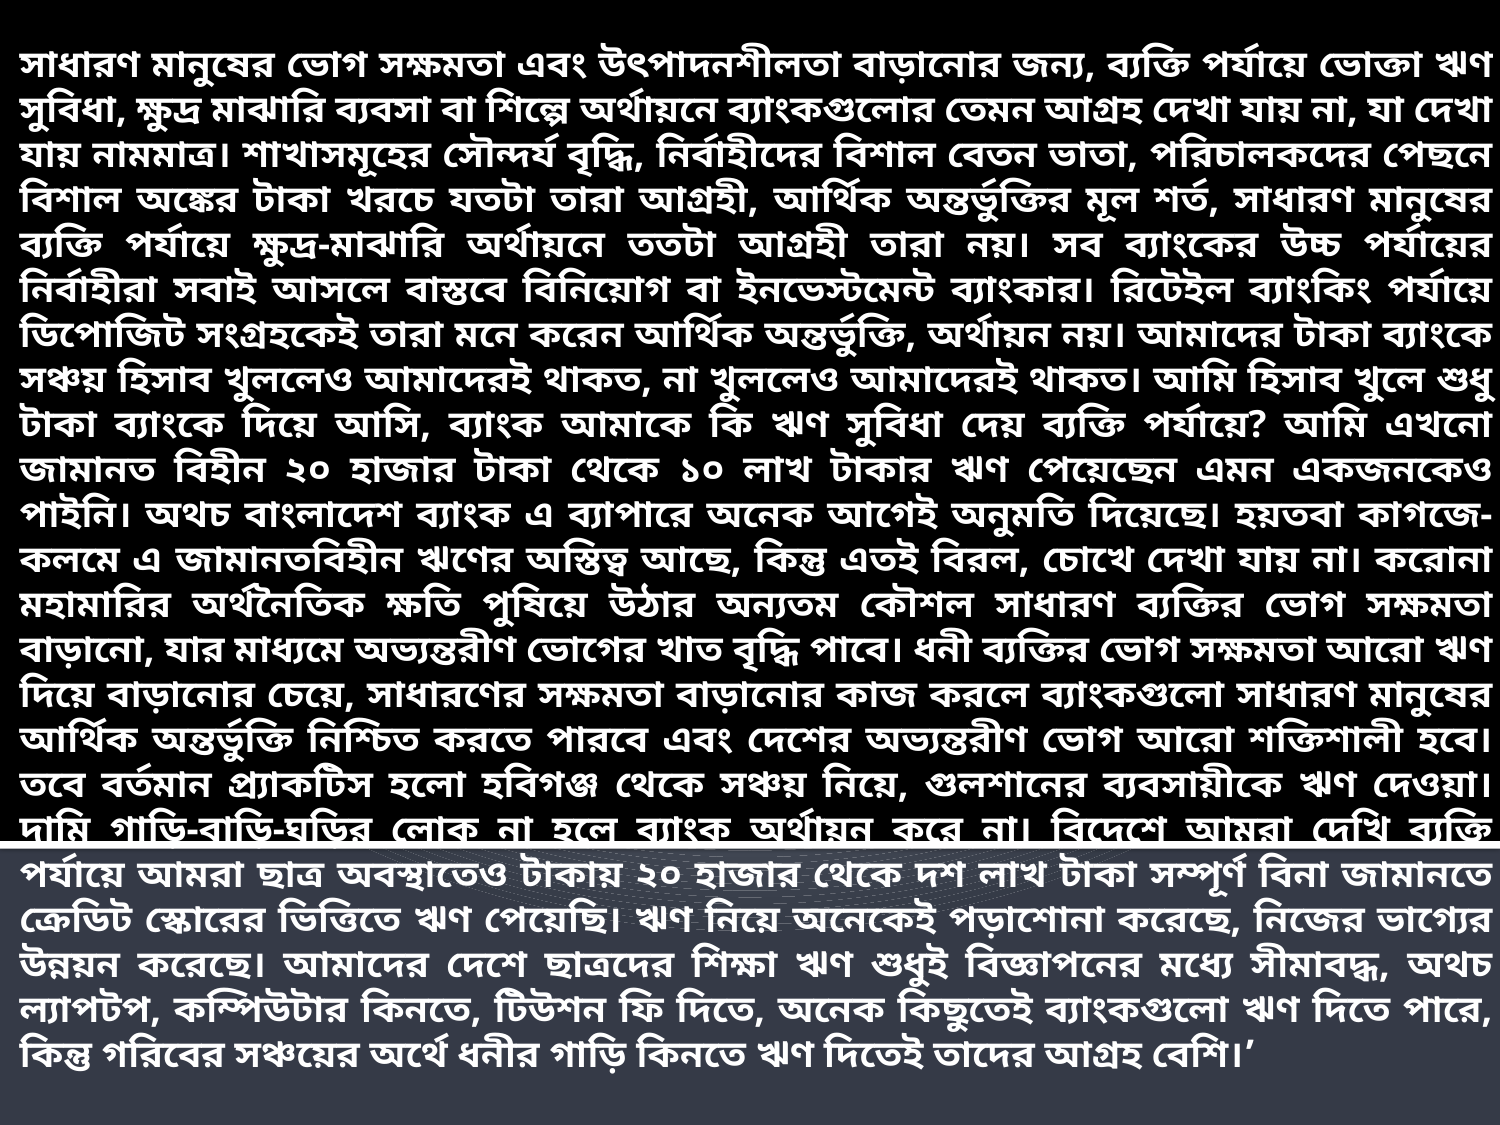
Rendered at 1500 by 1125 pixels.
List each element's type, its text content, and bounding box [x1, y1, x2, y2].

subtitle সাধারণ মানুষের ভোগ সক্ষমতা এবং উৎপাদনশীলতা বাড়ানোর জন্য, ব্যক্তি পর্যায়ে ভোক্তা ঋণ সুবিধা, ক্ষুদ্র মাঝারি ব্যবসা বা শিল্পে অর্থায়নে ব্যাংকগুলোর তেমন আগ্রহ দেখা যায় না, যা দেখা যায় নামমাত্র। শাখাসমূহের সৌন্দর্য বৃদ্ধি, নির্বাহীদের বিশাল বেতন ভাতা, পরিচালকদের পেছনে বিশাল অঙ্কের টাকা খরচে যতটা তারা আগ্রহী, আর্থিক অন্তর্ভুক্তির মূল শর্ত, সাধারণ মানুষের ব্যক্তি পর্যায়ে ক্ষুদ্র-মাঝারি অর্থায়নে ততটা আগ্রহী তারা নয়। সব ব্যাংকের উচ্চ পর্যায়ের নির্বাহীরা সবাই আসলে বাস্তবে বিনিয়োগ বা ইনভেস্টমেন্ট ব্যাংকার। রিটেইল ব্যাংকিং পর্যায়ে ডিপোজিট সংগ্রহকেই তারা মনে করেন আর্থিক অন্তর্ভুক্তি, অর্থায়ন নয়। আমাদের টাকা ব্যাংকে সঞ্চয় হিসাব খুললেও আমাদেরই থাকত, না খুললেও আমাদেরই থাকত। আমি হিসাব খুলে শুধু টাকা ব্যাংকে দিয়ে আসি, ব্যাংক আমাকে কি ঋণ সুবিধা দেয় ব্যক্তি পর্যায়ে? আমি এখনো জামানত বিহীন ২০ হাজার টাকা থেকে ১০ লাখ টাকার ঋণ পেয়েছেন এমন একজনকেও পাইনি। অথচ বাংলাদেশ ব্যাংক এ ব্যাপারে অনেক আগেই অনুমতি দিয়েছে। হয়তবা কাগজে-কলমে এ জামানতবিহীন ঋণের অস্তিত্ব আছে, কিন্তু এতই বিরল, চোখে দেখা যায় না। করোনা মহামারির অর্থনৈতিক ক্ষতি পুষিয়ে উঠার অন্যতম কৌশল সাধারণ ব্যক্তির ভোগ সক্ষমতা বাড়ানো, যার মাধ্যমে অভ্যন্তরীণ ভোগের খাত বৃদ্ধি পাবে। ধনী ব্যক্তির ভোগ সক্ষমতা আরো ঋণ দিয়ে বাড়ানোর চেয়ে, সাধারণের সক্ষমতা বাড়ানোর কাজ করলে ব্যাংকগুলো সাধারণ মানুষের আর্থিক অন্তর্ভুক্তি নিশ্চিত করতে পারবে এবং দেশের অভ্যন্তরীণ ভোগ আরো শক্তিশালী হবে। তবে বর্তমান প্র্যাকটিস হলো হবিগঞ্জ থেকে সঞ্চয় নিয়ে, গুলশানের ব্যবসায়ীকে ঋণ দেওয়া। দামি গাড়ি-বাড়ি-ঘড়ির লোক না হলে ব্যাংক অর্থায়ন করে না। বিদেশে আমরা দেখি ব্যক্তি পর্যায়ে আমরা ছাত্র অবস্থাতেও টাকায় ২০ হাজার থেকে দশ লাখ টাকা সম্পূর্ণ বিনা জামানতে ক্রেডিট স্কোরের ভিত্তিতে ঋণ পেয়েছি। ঋণ নিয়ে অনেকেই পড়াশোনা করেছে, নিজের ভাগ্যের উন্নয়ন করেছে। আমাদের দেশে ছাত্রদের শিক্ষা ঋণ শুধুই বিজ্ঞাপনের মধ্যে সীমাবদ্ধ, অথচ ল্যাপটপ, কম্পিউটার কিনতে, টিউশন ফি দিতে, অনেক কিছুতেই ব্যাংকগুলো ঋণ দিতে পারে, কিন্তু গরিবের সঞ্চয়ের অর্থে ধনীর গাড়ি কিনতে ঋণ দিতেই তাদের আগ্রহ বেশি।’ [0, 0, 1500, 1075]
